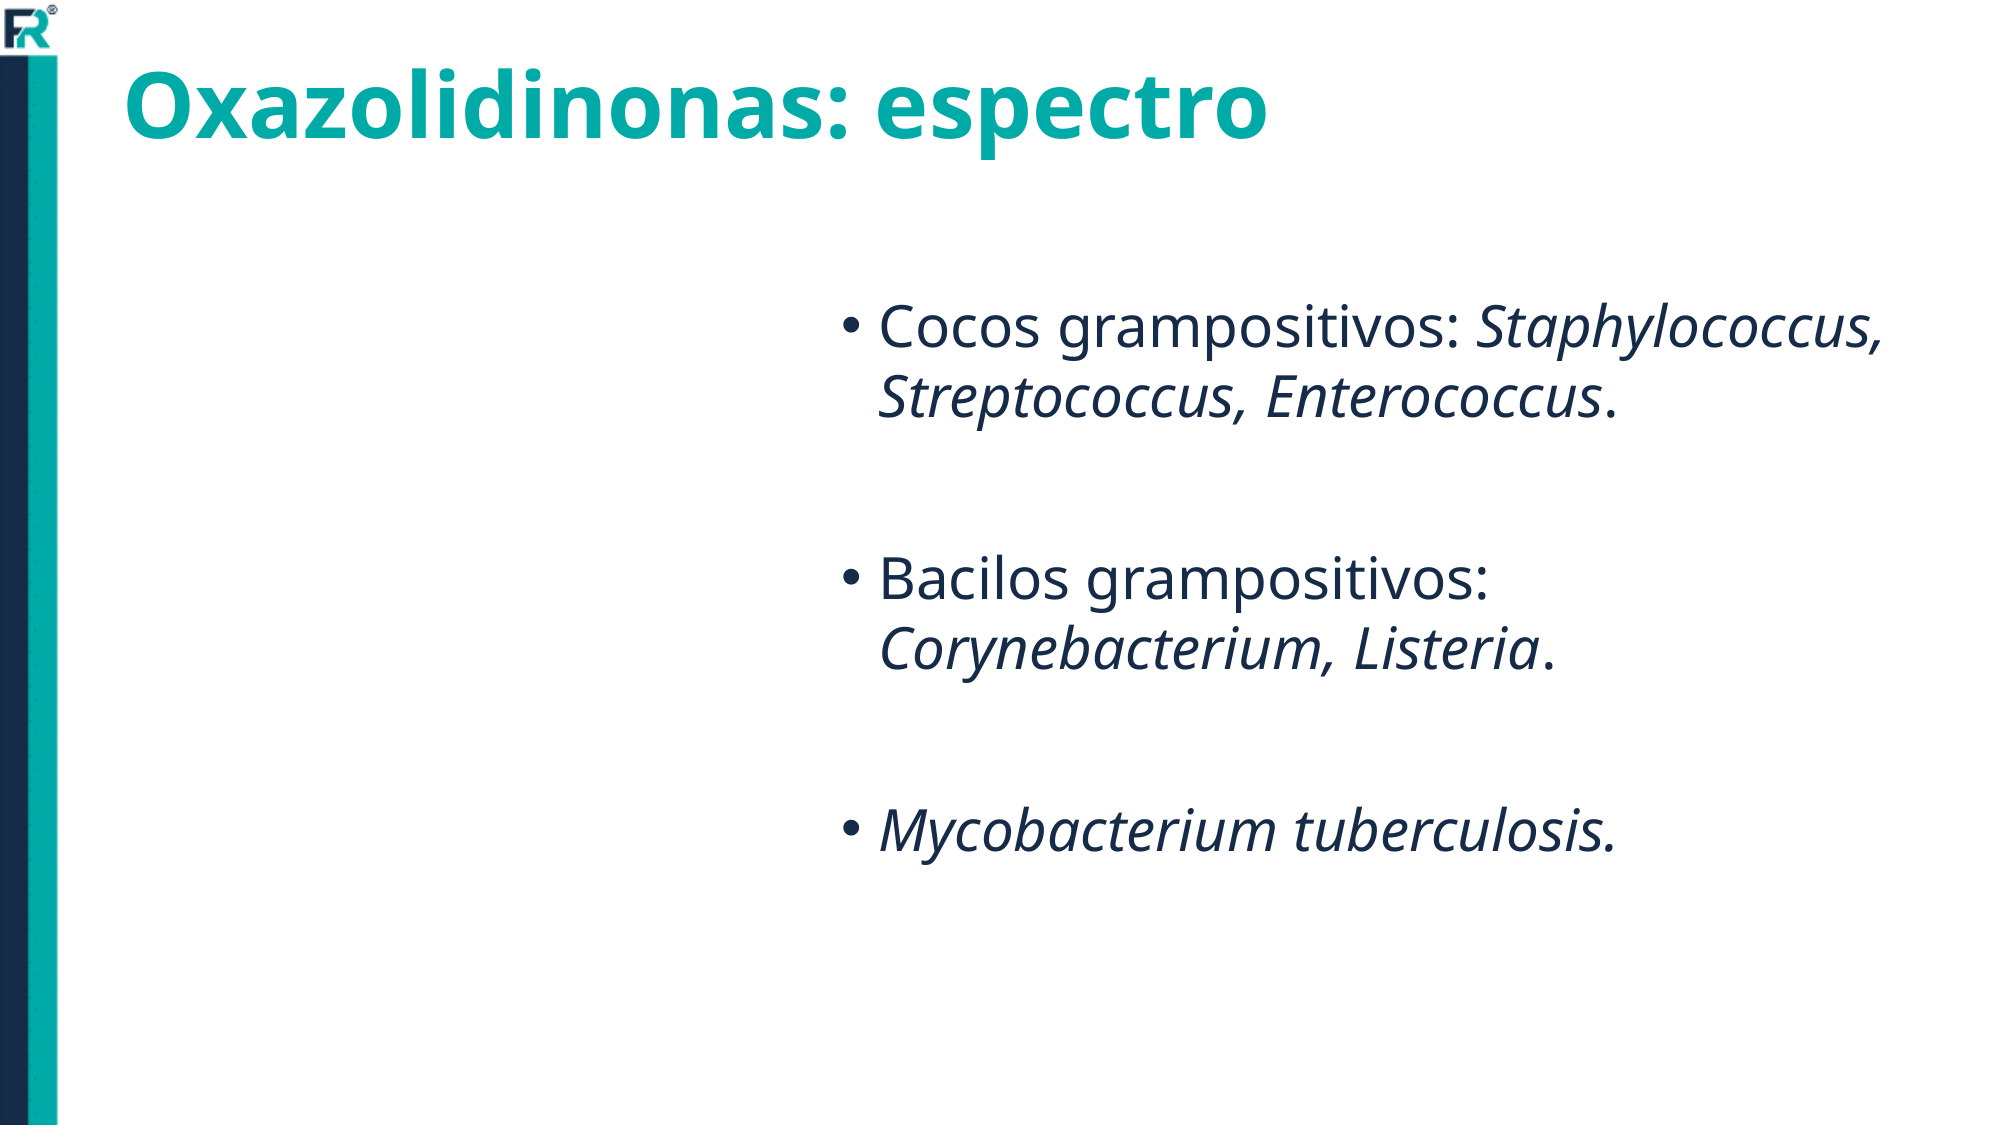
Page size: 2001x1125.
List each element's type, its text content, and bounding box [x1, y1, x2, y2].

list Cocos grampositivos: Staphylococcus, Streptococcus, Enterococcus. Bacilos grampositivos: Corynebacterium, Listeria. Mycobacterium tuberculosis. [826, 282, 1970, 1082]
title Oxazolidinonas: espectro [107, 0, 1924, 218]
picture [0, 0, 2001, 1125]
